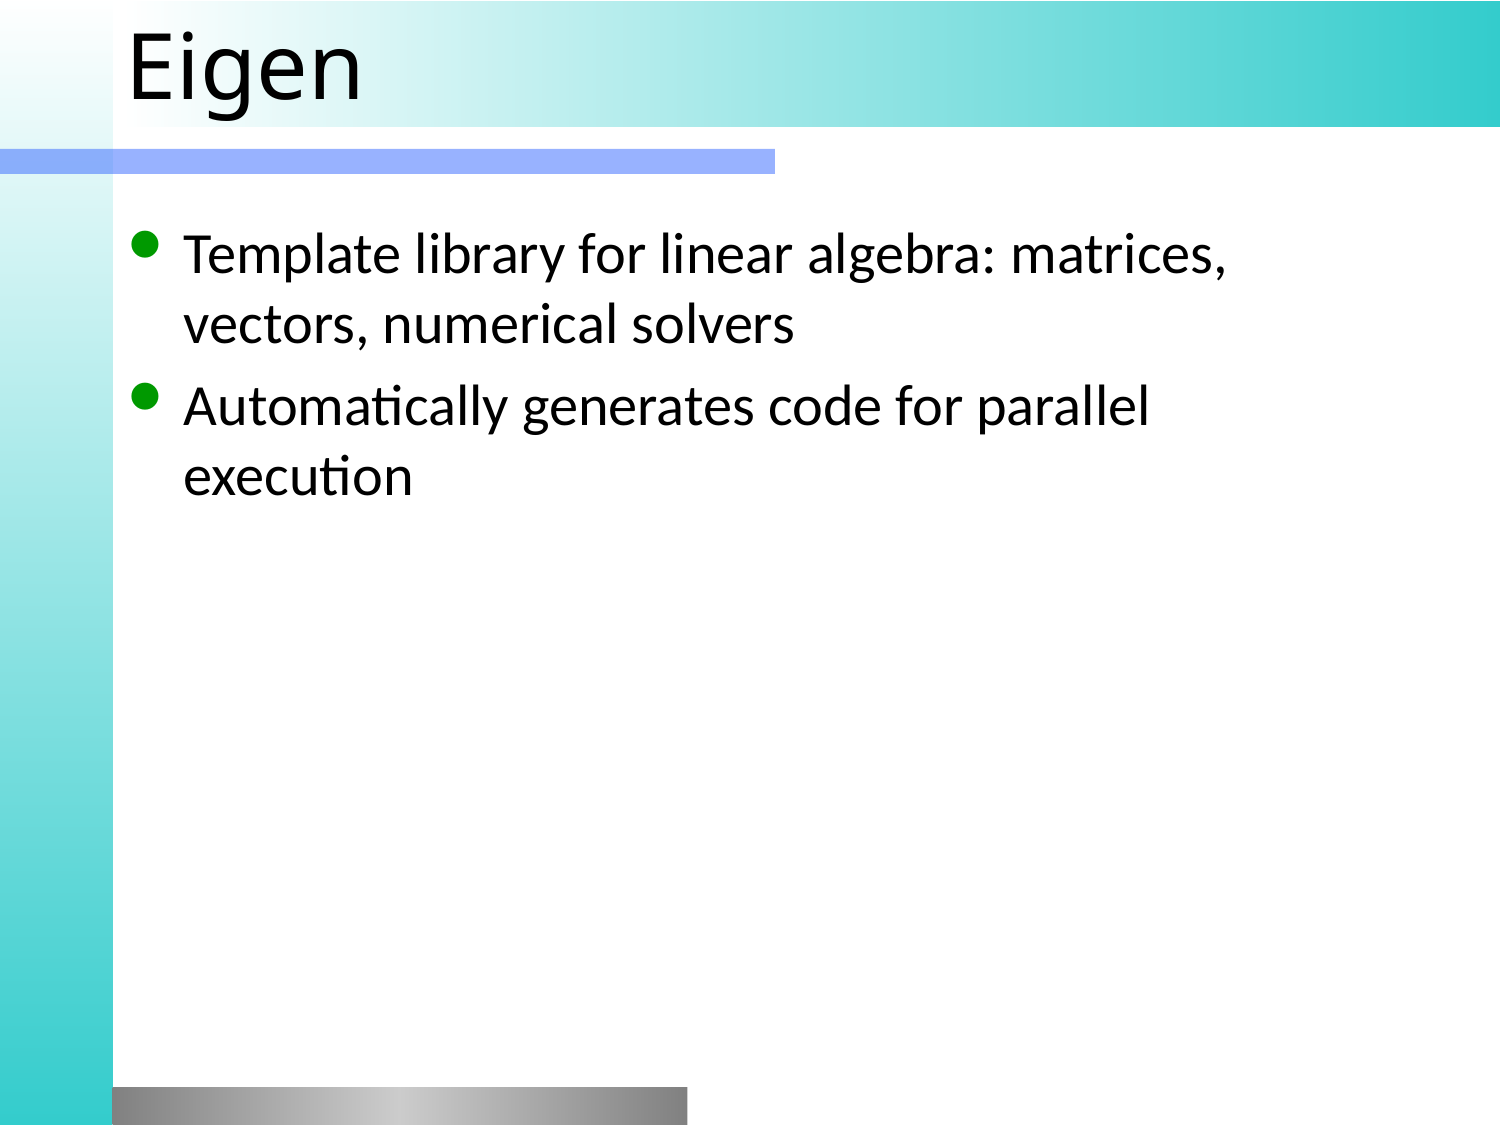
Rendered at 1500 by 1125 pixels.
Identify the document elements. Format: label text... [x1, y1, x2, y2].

title Eigen [110, 0, 1500, 126]
list Template library for linear algebra: matrices, vectors, numerical solvers Automatically generates code for parallel execution [112, 207, 1388, 1073]
